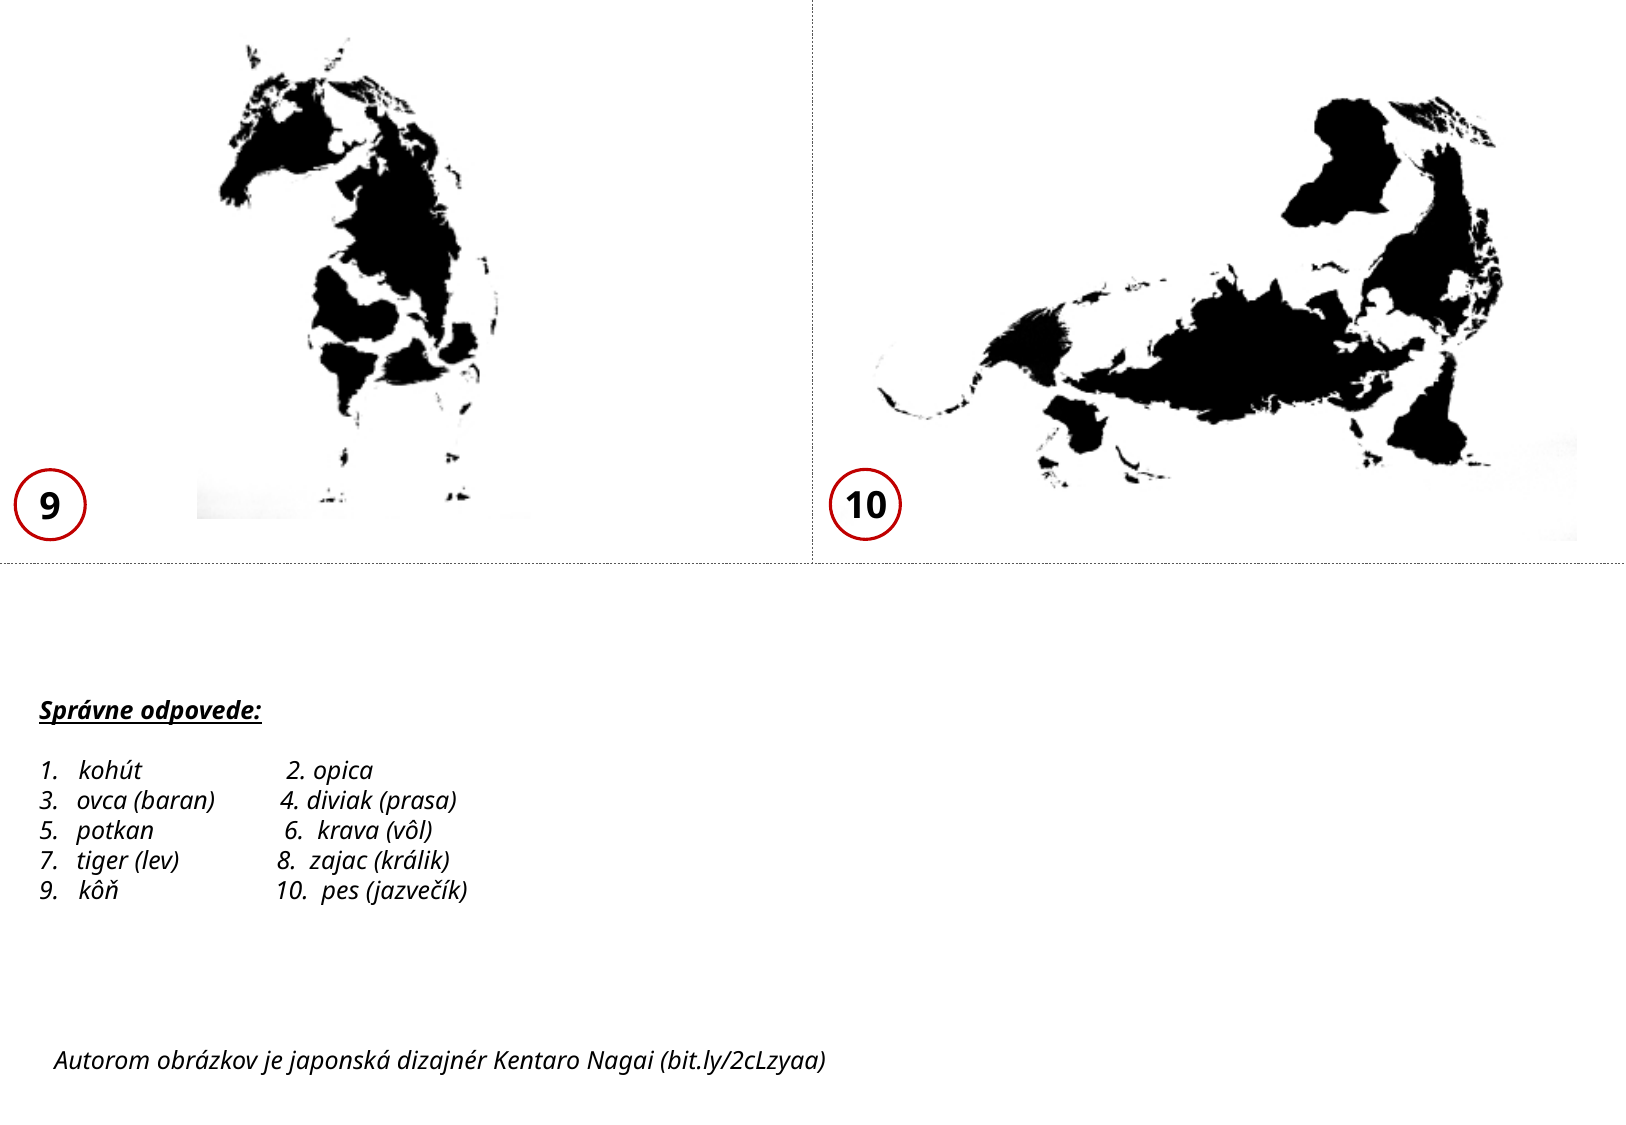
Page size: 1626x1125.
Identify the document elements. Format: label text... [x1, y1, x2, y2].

picture [197, 18, 531, 519]
text_box [14, 480, 24, 530]
text_box [30, 535, 70, 541]
text_box 9 [24, 474, 76, 535]
text_box 10 [829, 473, 833, 534]
text_box [76, 479, 87, 530]
text_box Autorom obrázkov je japonská dizajnér Kentaro Nagai (bit.ly/2cLzyaa) [39, 1037, 843, 1082]
picture [833, 46, 1577, 541]
text_box [31, 468, 70, 474]
text_box Správne odpovede: 1. kohút 2. opica ovca (baran) 4. diviak (prasa) potkan 6. krava (vôl) tiger (lev) 8. zajac (králik) 9. kôň 10. pes (jazvečík) [24, 687, 588, 912]
